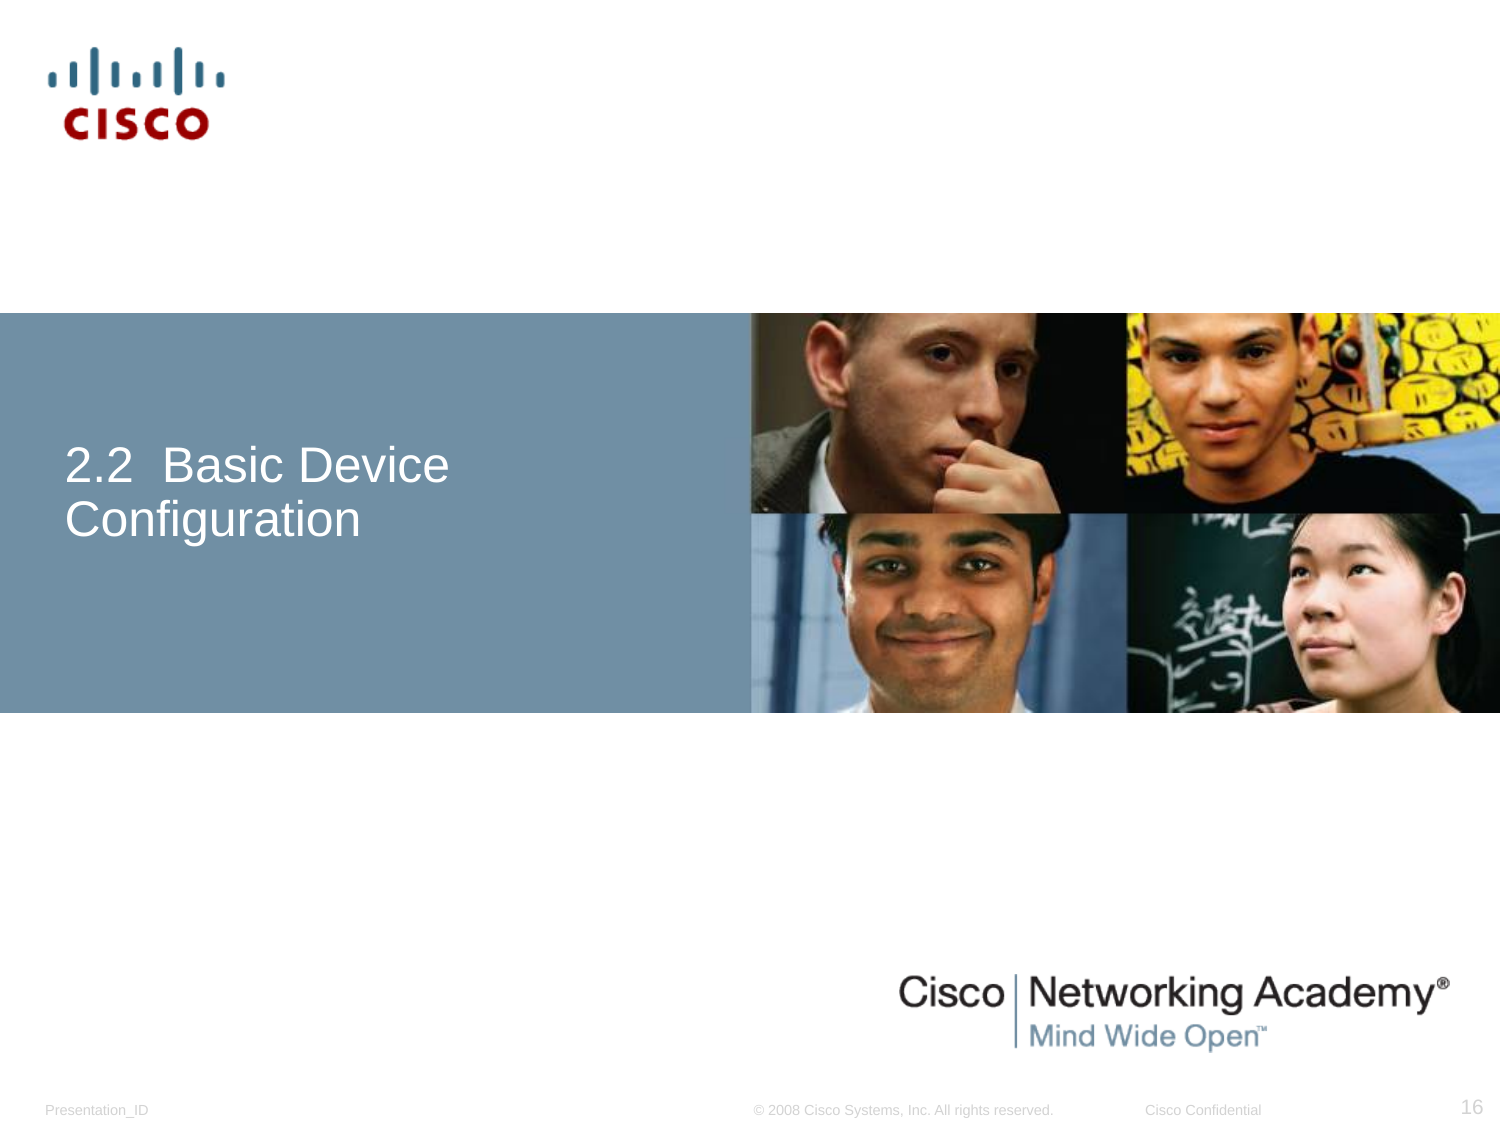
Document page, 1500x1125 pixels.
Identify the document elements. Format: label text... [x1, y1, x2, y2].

picture [40, 19, 233, 168]
picture [899, 974, 1450, 1053]
title 2.2 Basic Device Configuration [51, 371, 684, 615]
picture [0, 313, 1500, 713]
